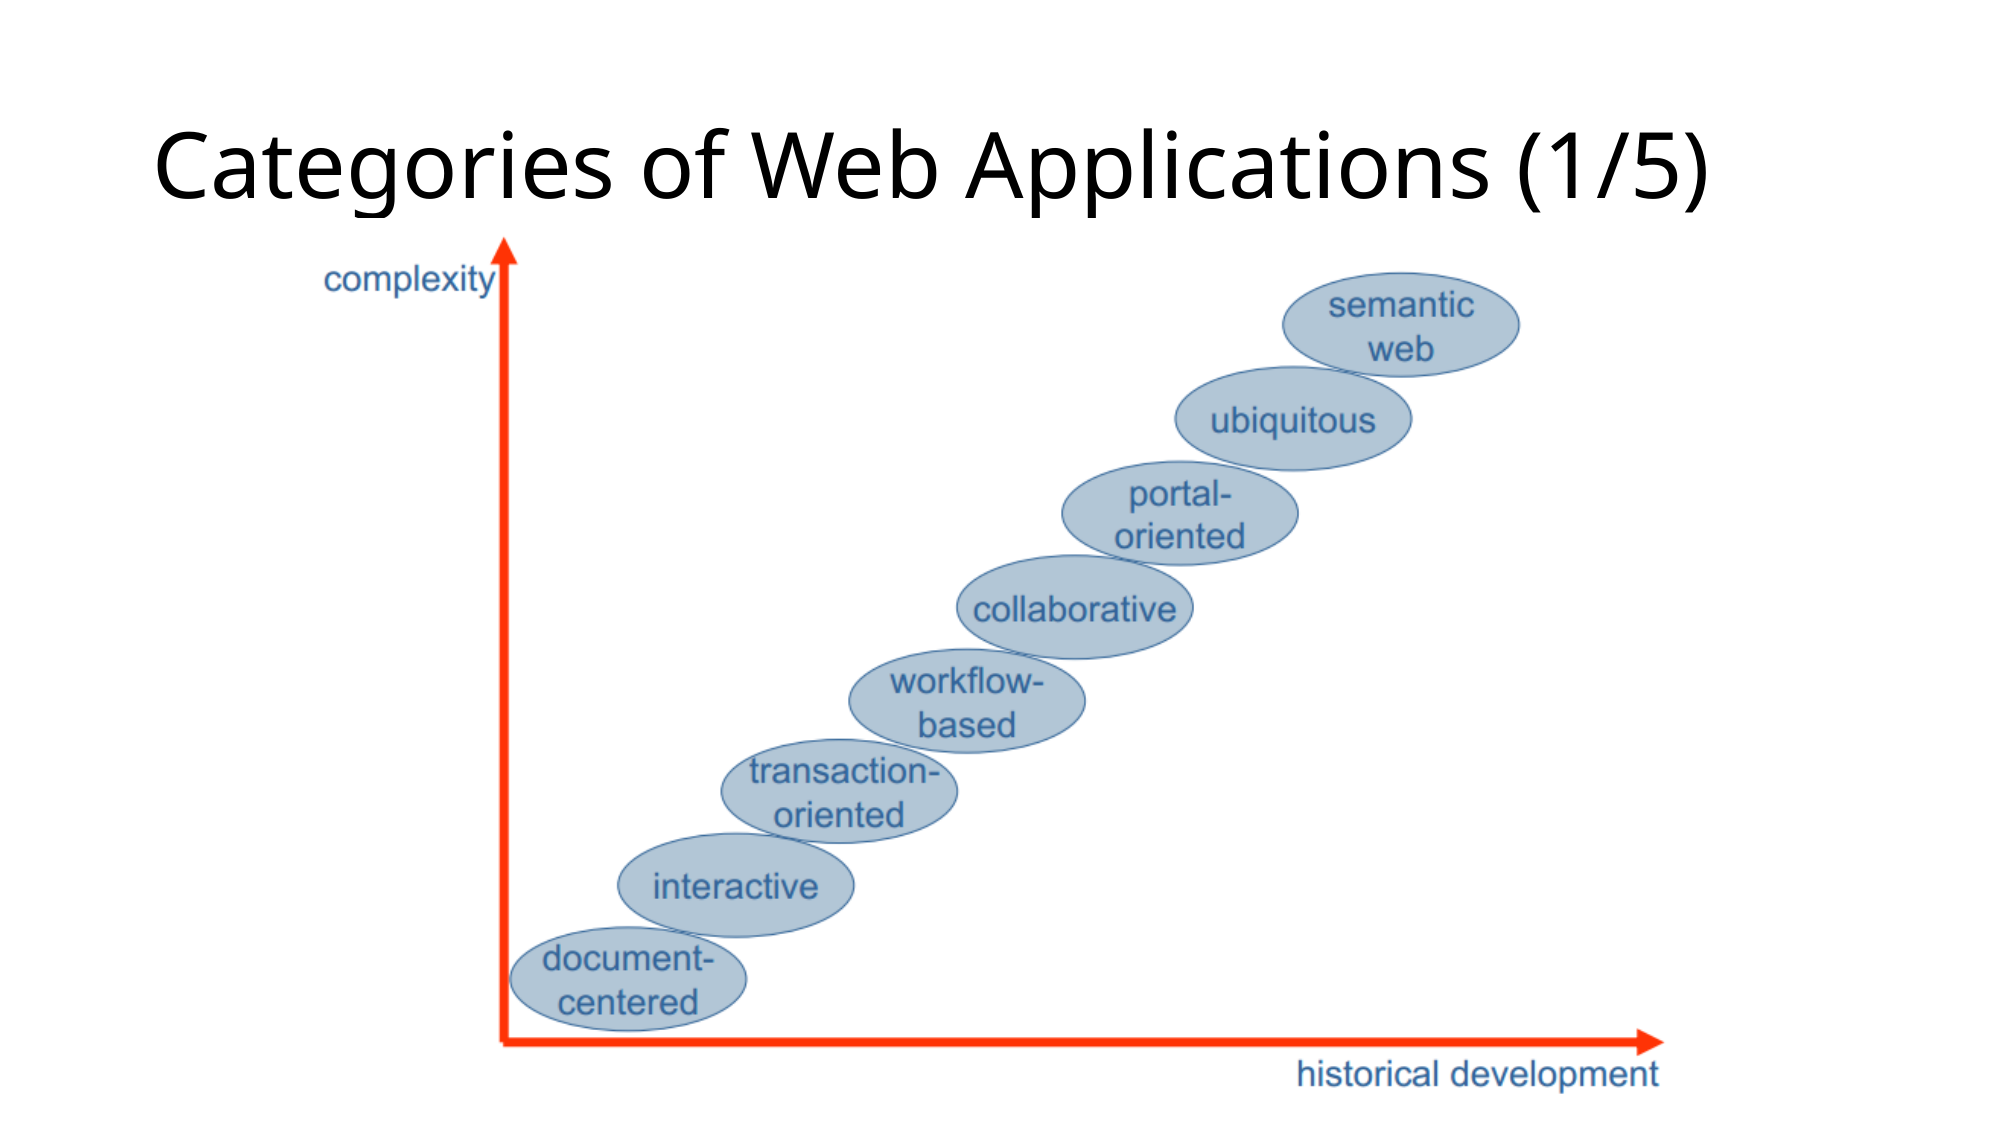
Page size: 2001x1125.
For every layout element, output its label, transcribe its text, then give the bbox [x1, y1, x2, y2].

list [315, 218, 1684, 1097]
title Categories of Web Applications (1/5) [137, 59, 1863, 278]
